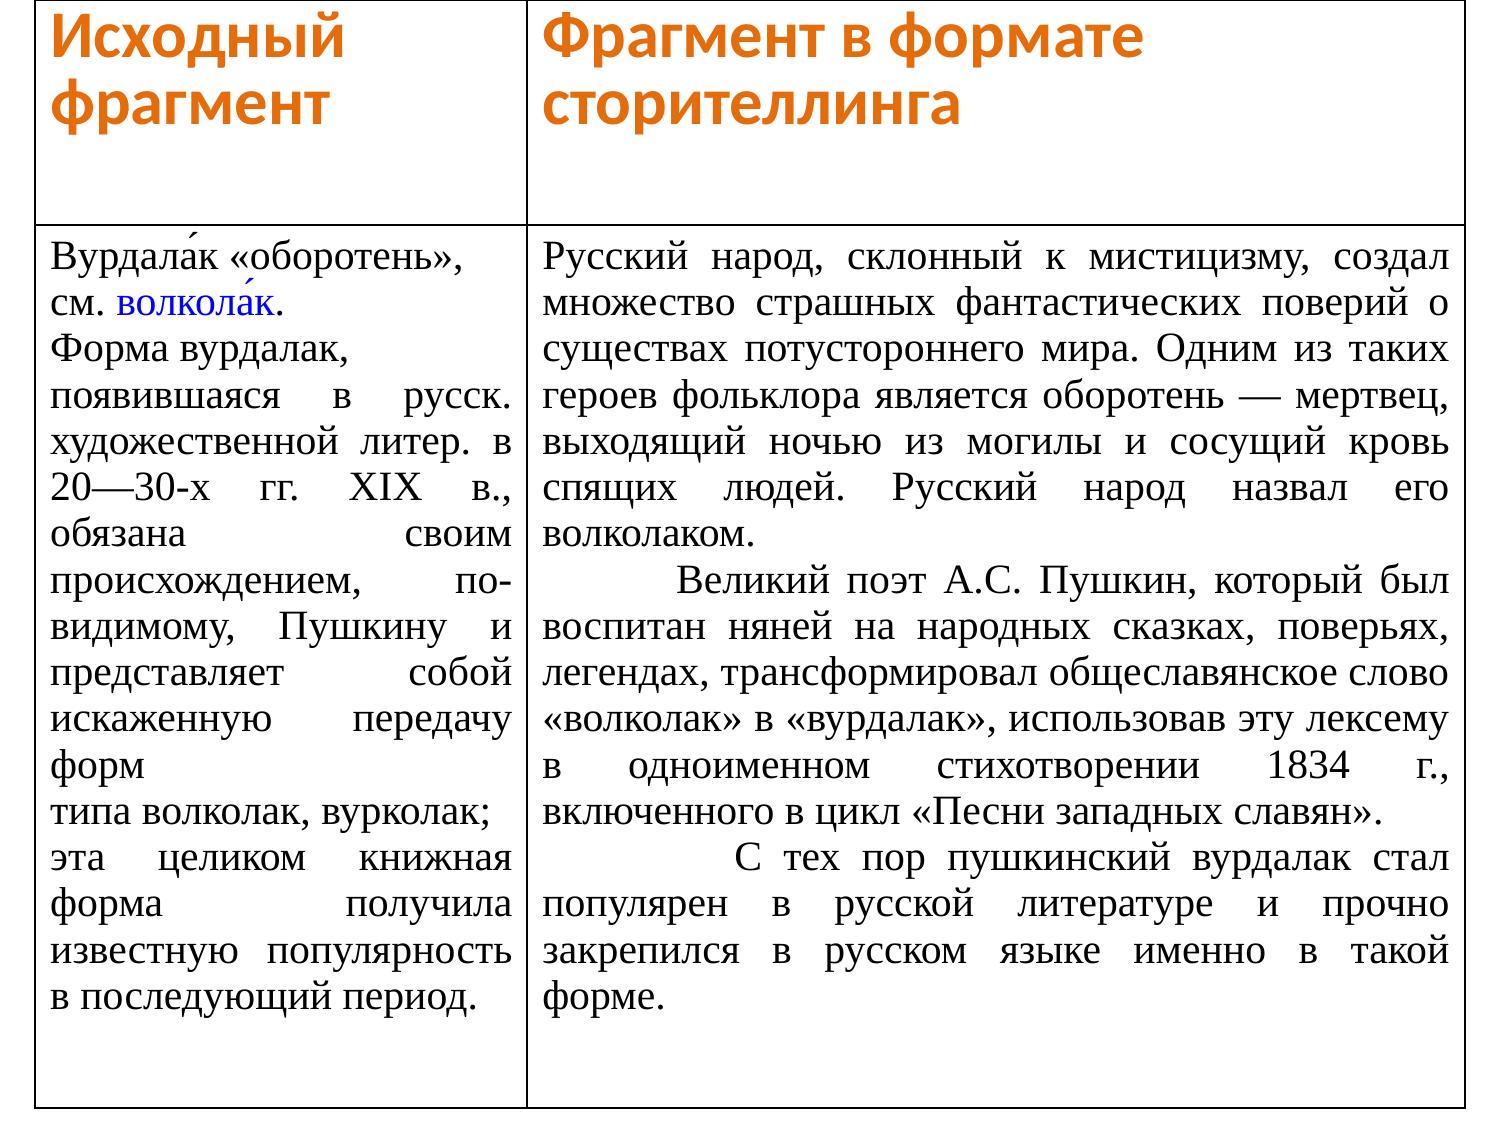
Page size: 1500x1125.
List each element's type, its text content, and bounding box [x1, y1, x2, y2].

table_header Исходный фрагмент [36, 1, 526, 224]
table_cell Русский народ, склонный к мистицизму, создал множество страшных фантастических поверий о существах потустороннего мира. Одним из таких героев фольклора является оборотень — мертвец, выходящий ночью из могилы и сосущий кровь спящих людей. Русский народ назвал его волколаком. Великий поэт А.С. Пушкин, который был воспитан няней на народных сказках, поверьях, легендах, трансформировал общеславянское слово «волколак» в «вурдалак», использовав эту лексему в одноименном стихотворении 1834 г., включенного в цикл «Песни западных славян». С тех пор пушкинский вурдалак стал популярен в русской литературе и прочно закрепился в русском языке именно в такой форме. [528, 226, 1464, 1107]
table_cell Вурдала́к «оборотень», см. волкола́к. Форма вурдалак, появившаяся в русск. художественной литер. в 20—30-х гг. XIX в., обязана своим происхождением, по-видимому, Пушкину и представляет собой искаженную передачу форм типа волколак, вурколак; эта целиком книжная форма получила известную популярность в последующий период. [36, 226, 526, 1107]
table_header Фрагмент в формате сторителлинга [528, 1, 1464, 224]
